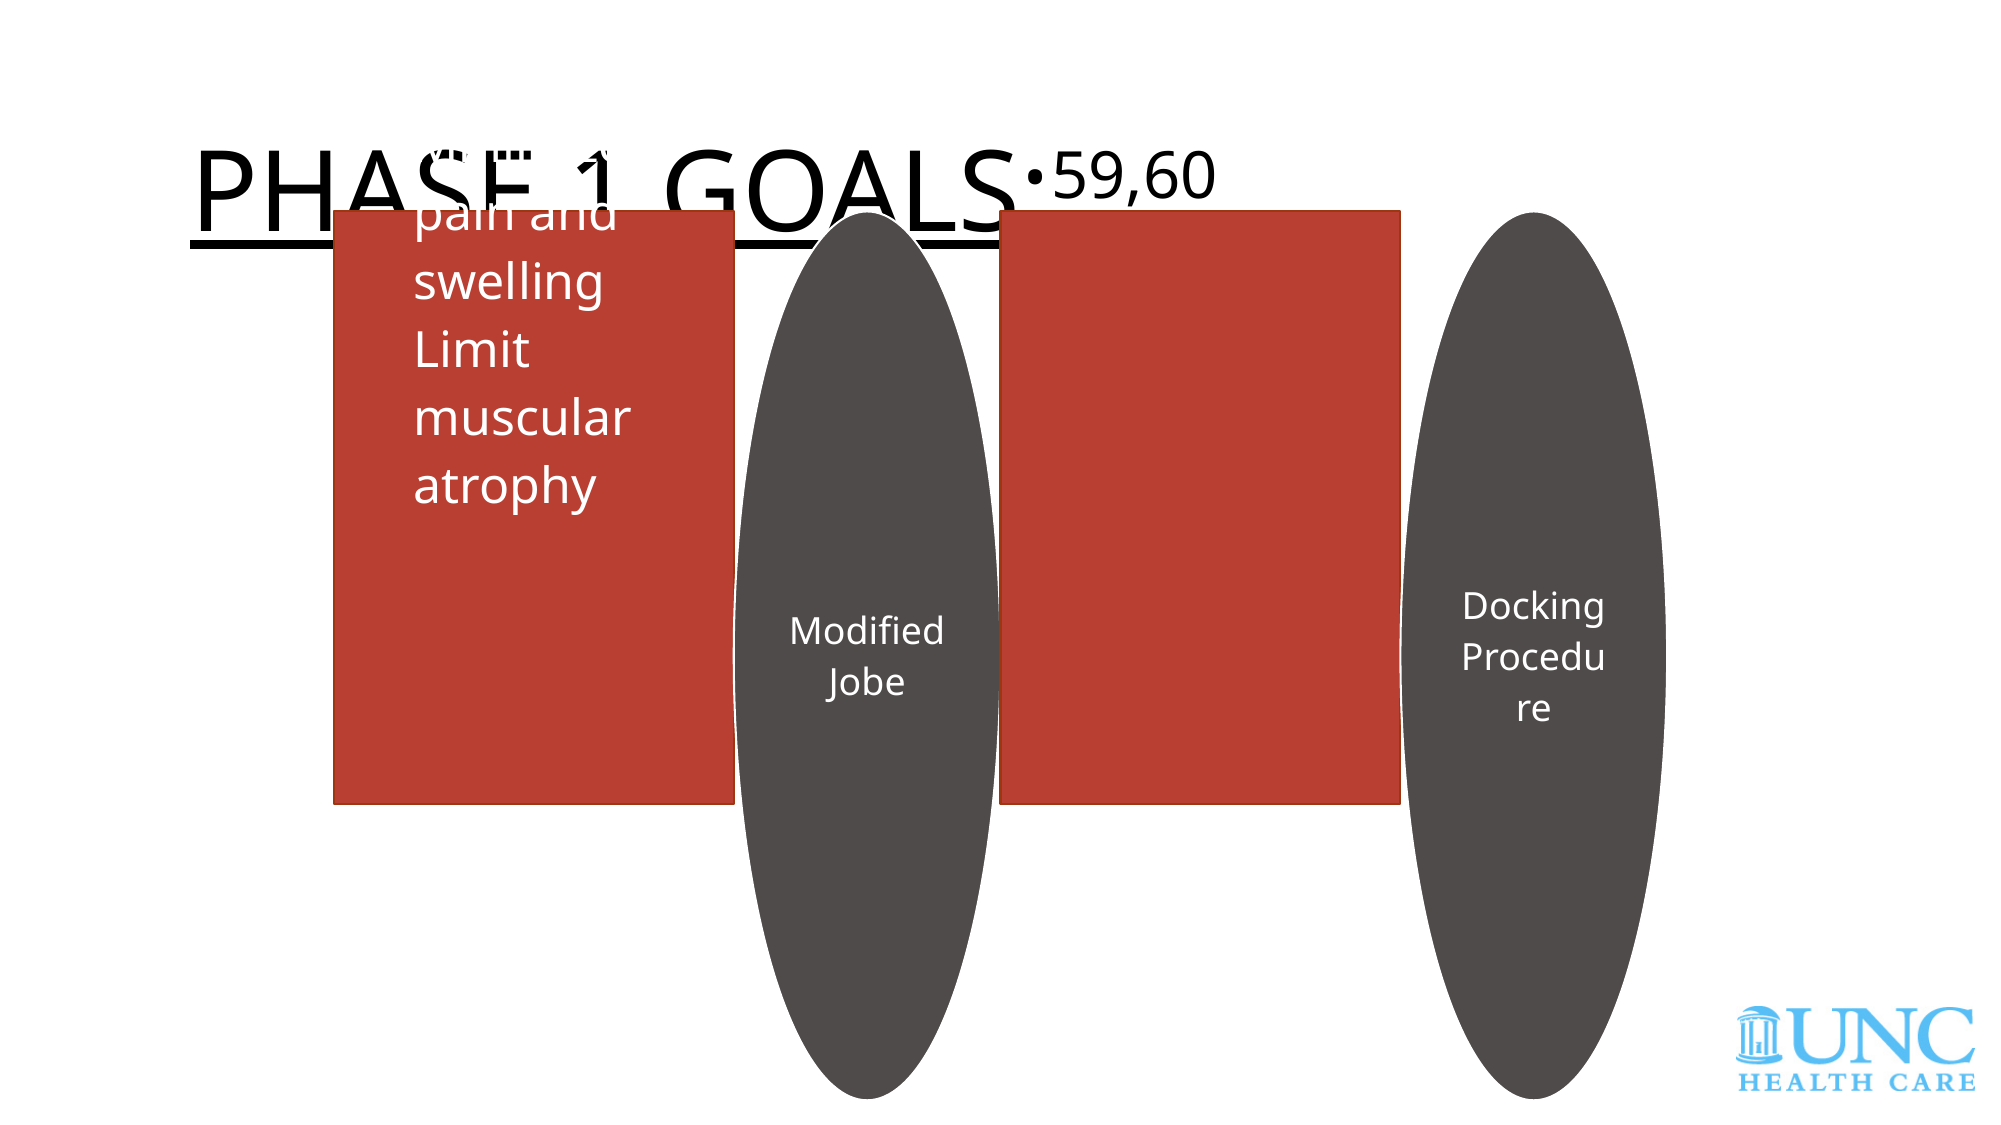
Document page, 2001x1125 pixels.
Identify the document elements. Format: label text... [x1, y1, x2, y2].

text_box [337, 211, 1666, 1096]
title Phase 1 Goals:59,60 [175, 63, 1826, 328]
picture [1736, 1006, 1975, 1091]
